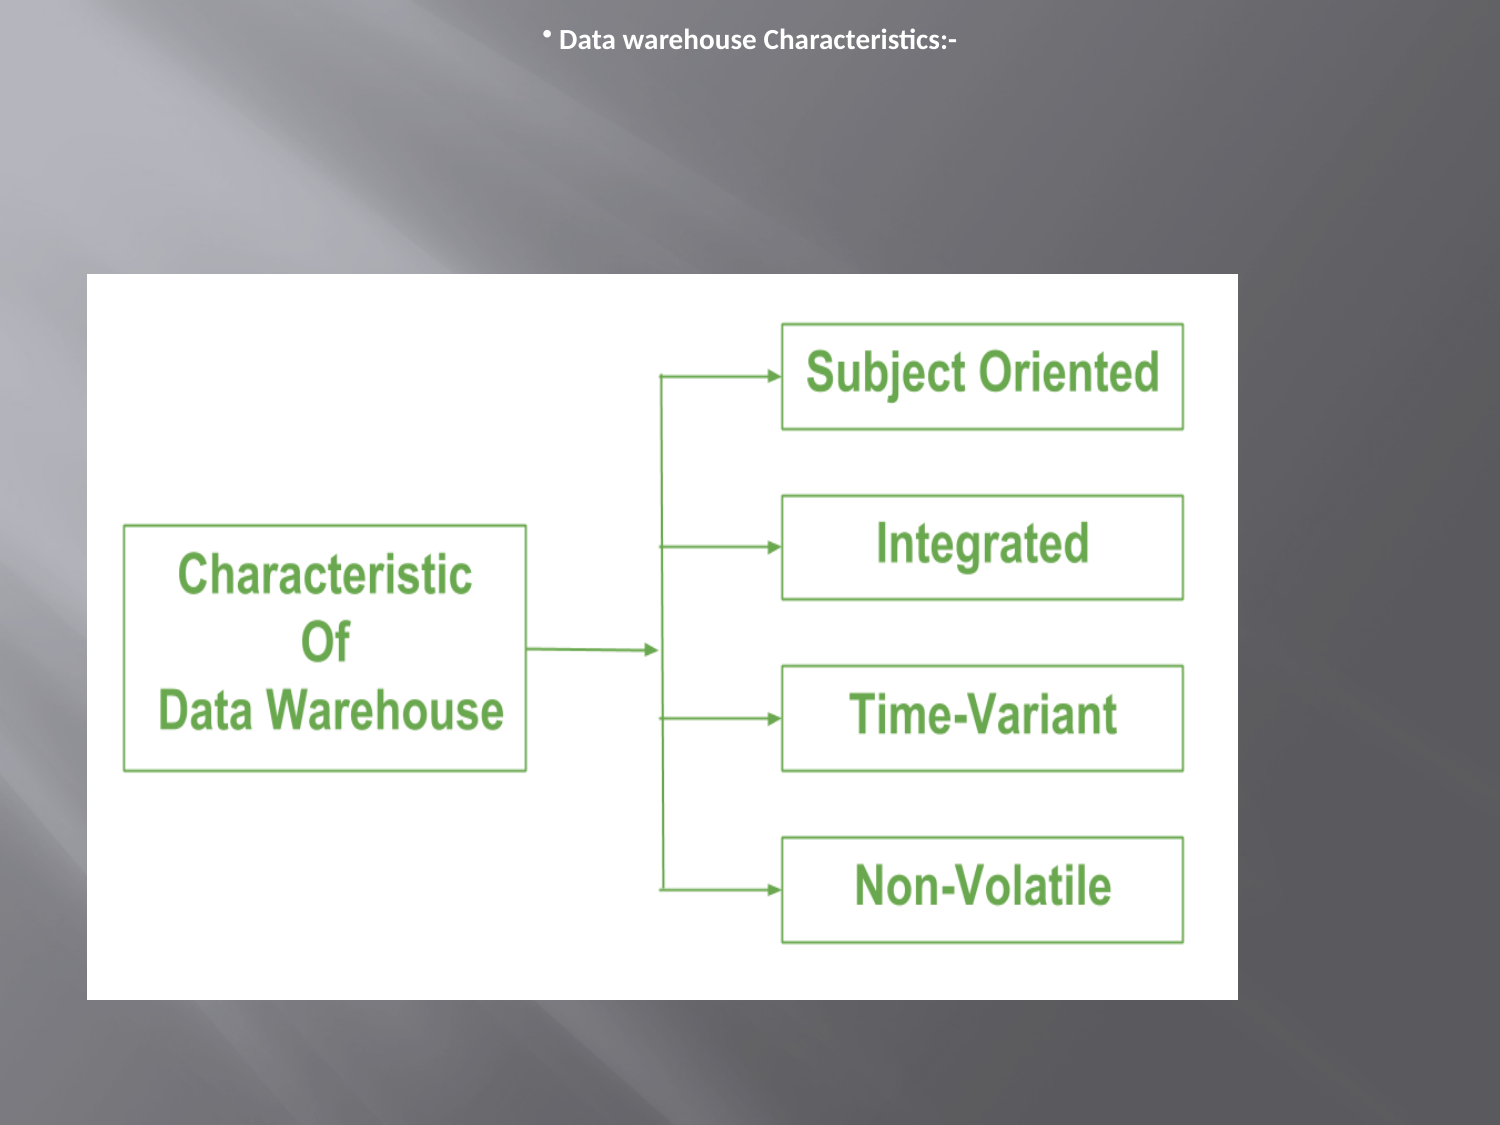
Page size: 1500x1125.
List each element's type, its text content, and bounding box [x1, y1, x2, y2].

picture [87, 274, 1238, 1001]
text_box Data warehouse Characteristics:- [527, 12, 973, 63]
